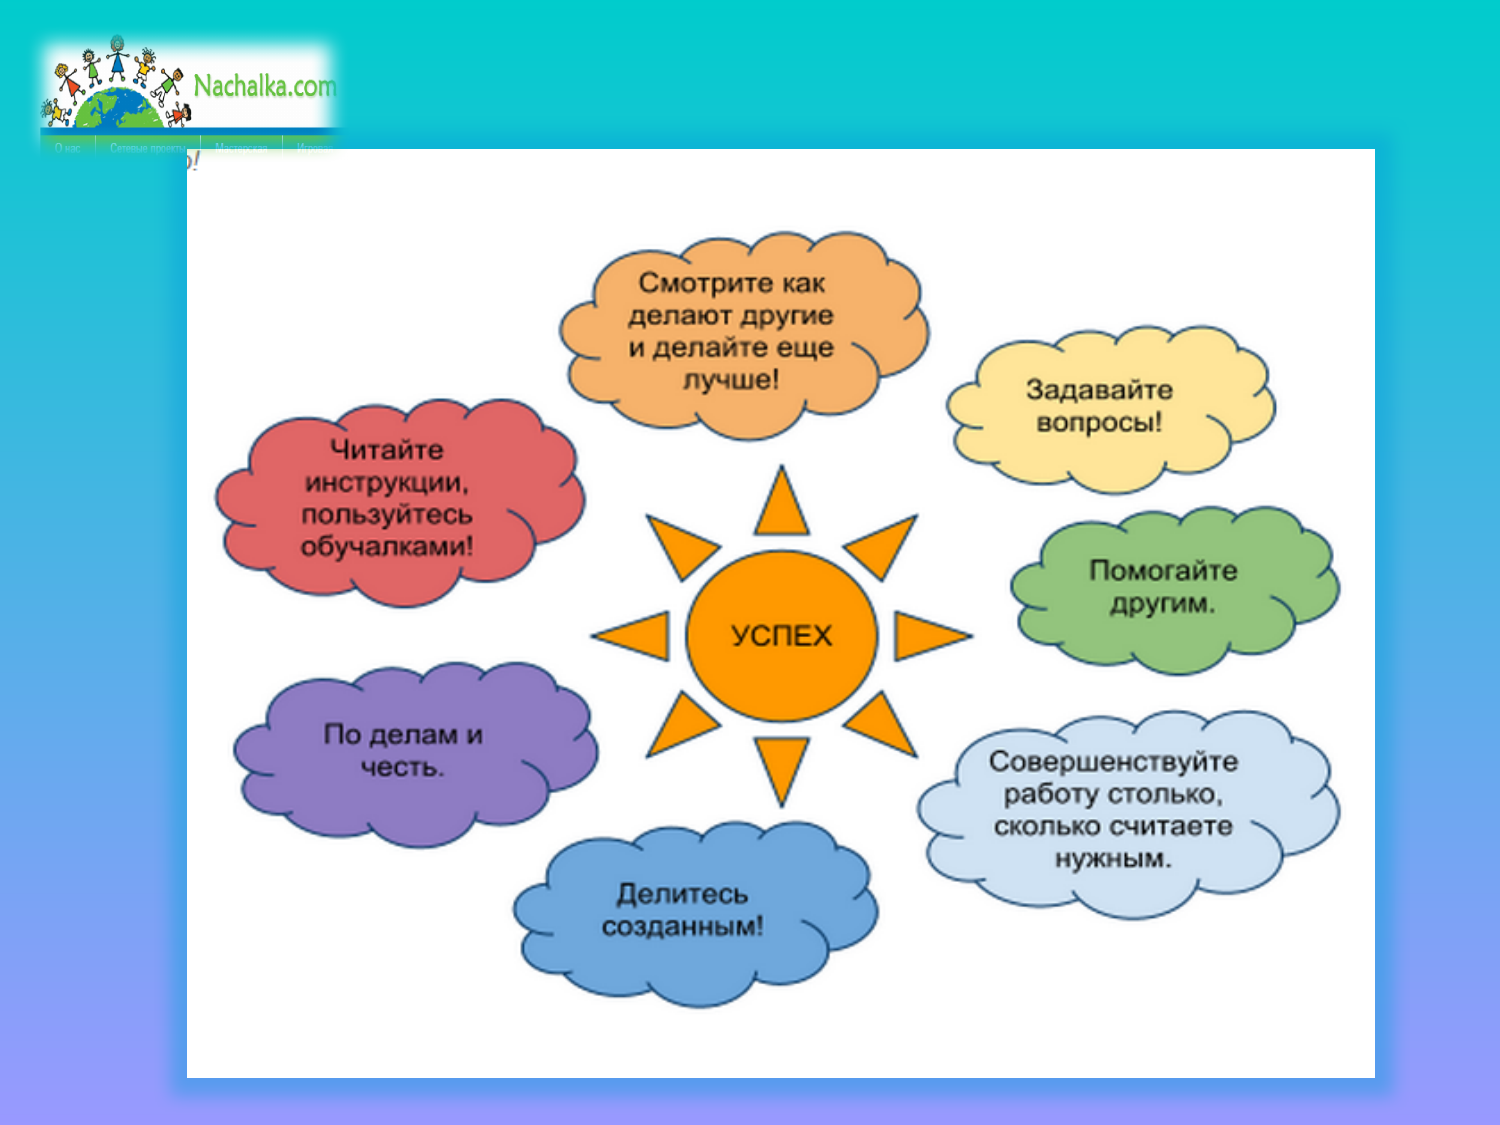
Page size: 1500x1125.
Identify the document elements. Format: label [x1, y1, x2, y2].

picture [24, 24, 1376, 1079]
